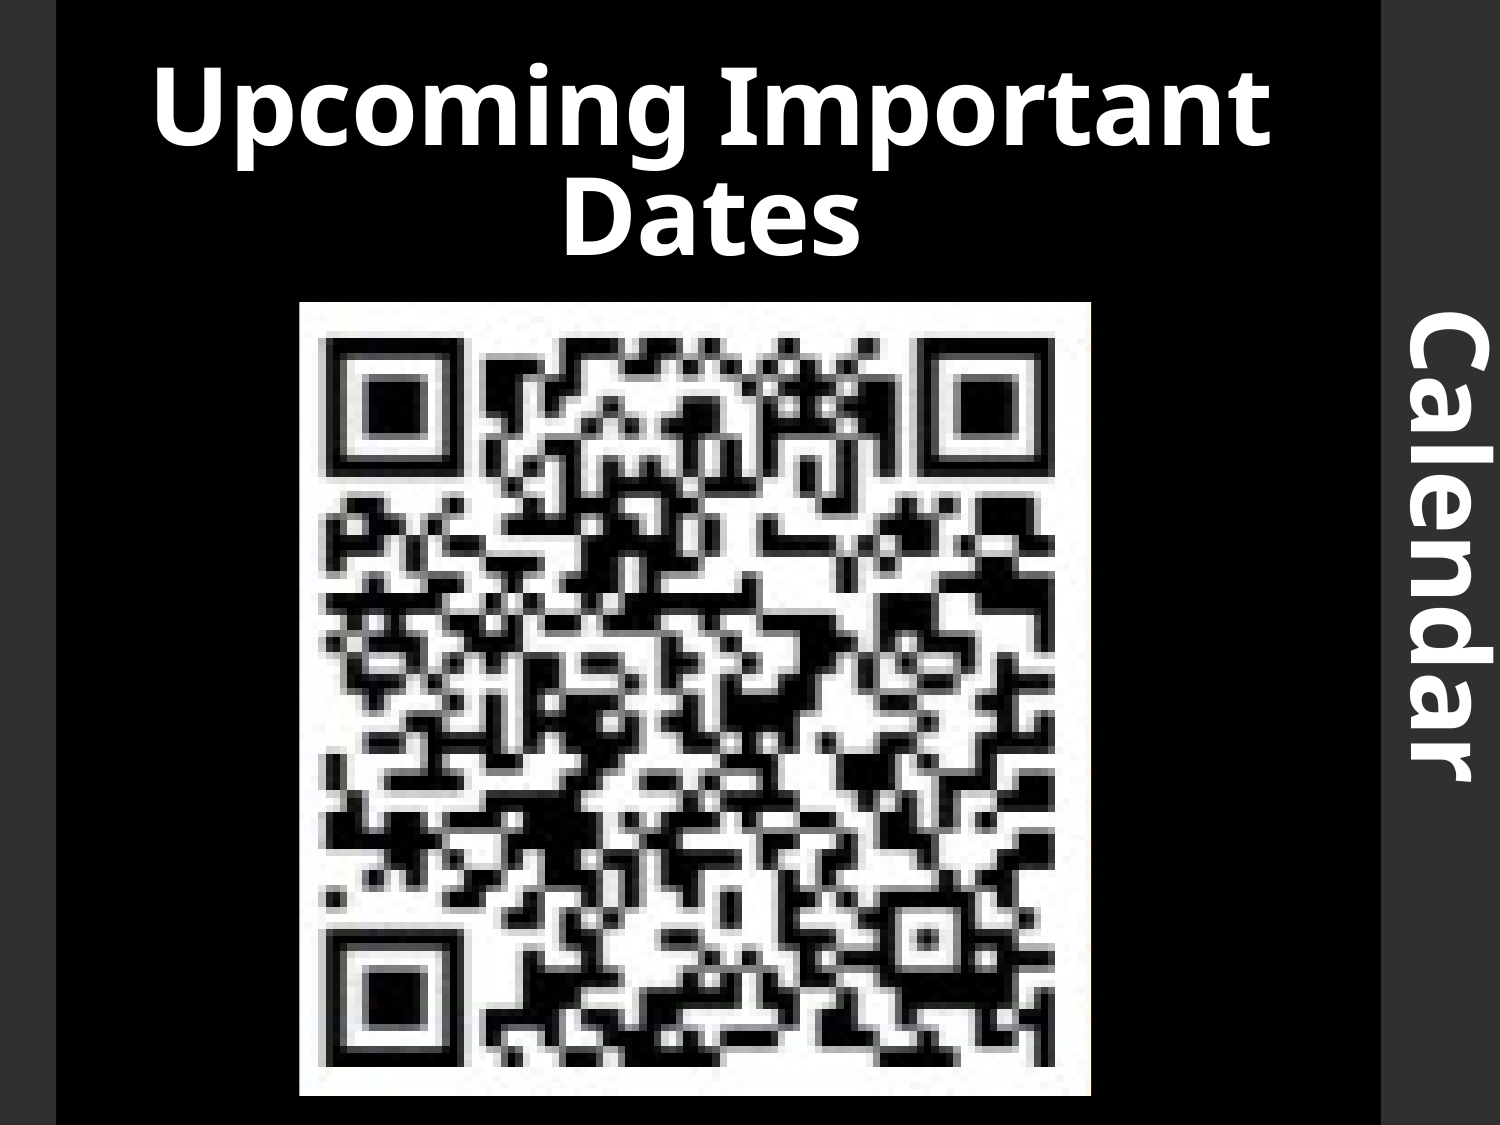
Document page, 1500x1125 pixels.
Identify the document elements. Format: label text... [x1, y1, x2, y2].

title Upcoming Important Dates [131, 12, 1289, 323]
text_box [0, 1, 57, 1125]
picture [299, 301, 1092, 1096]
text_box Calendar [1289, 0, 1500, 1125]
